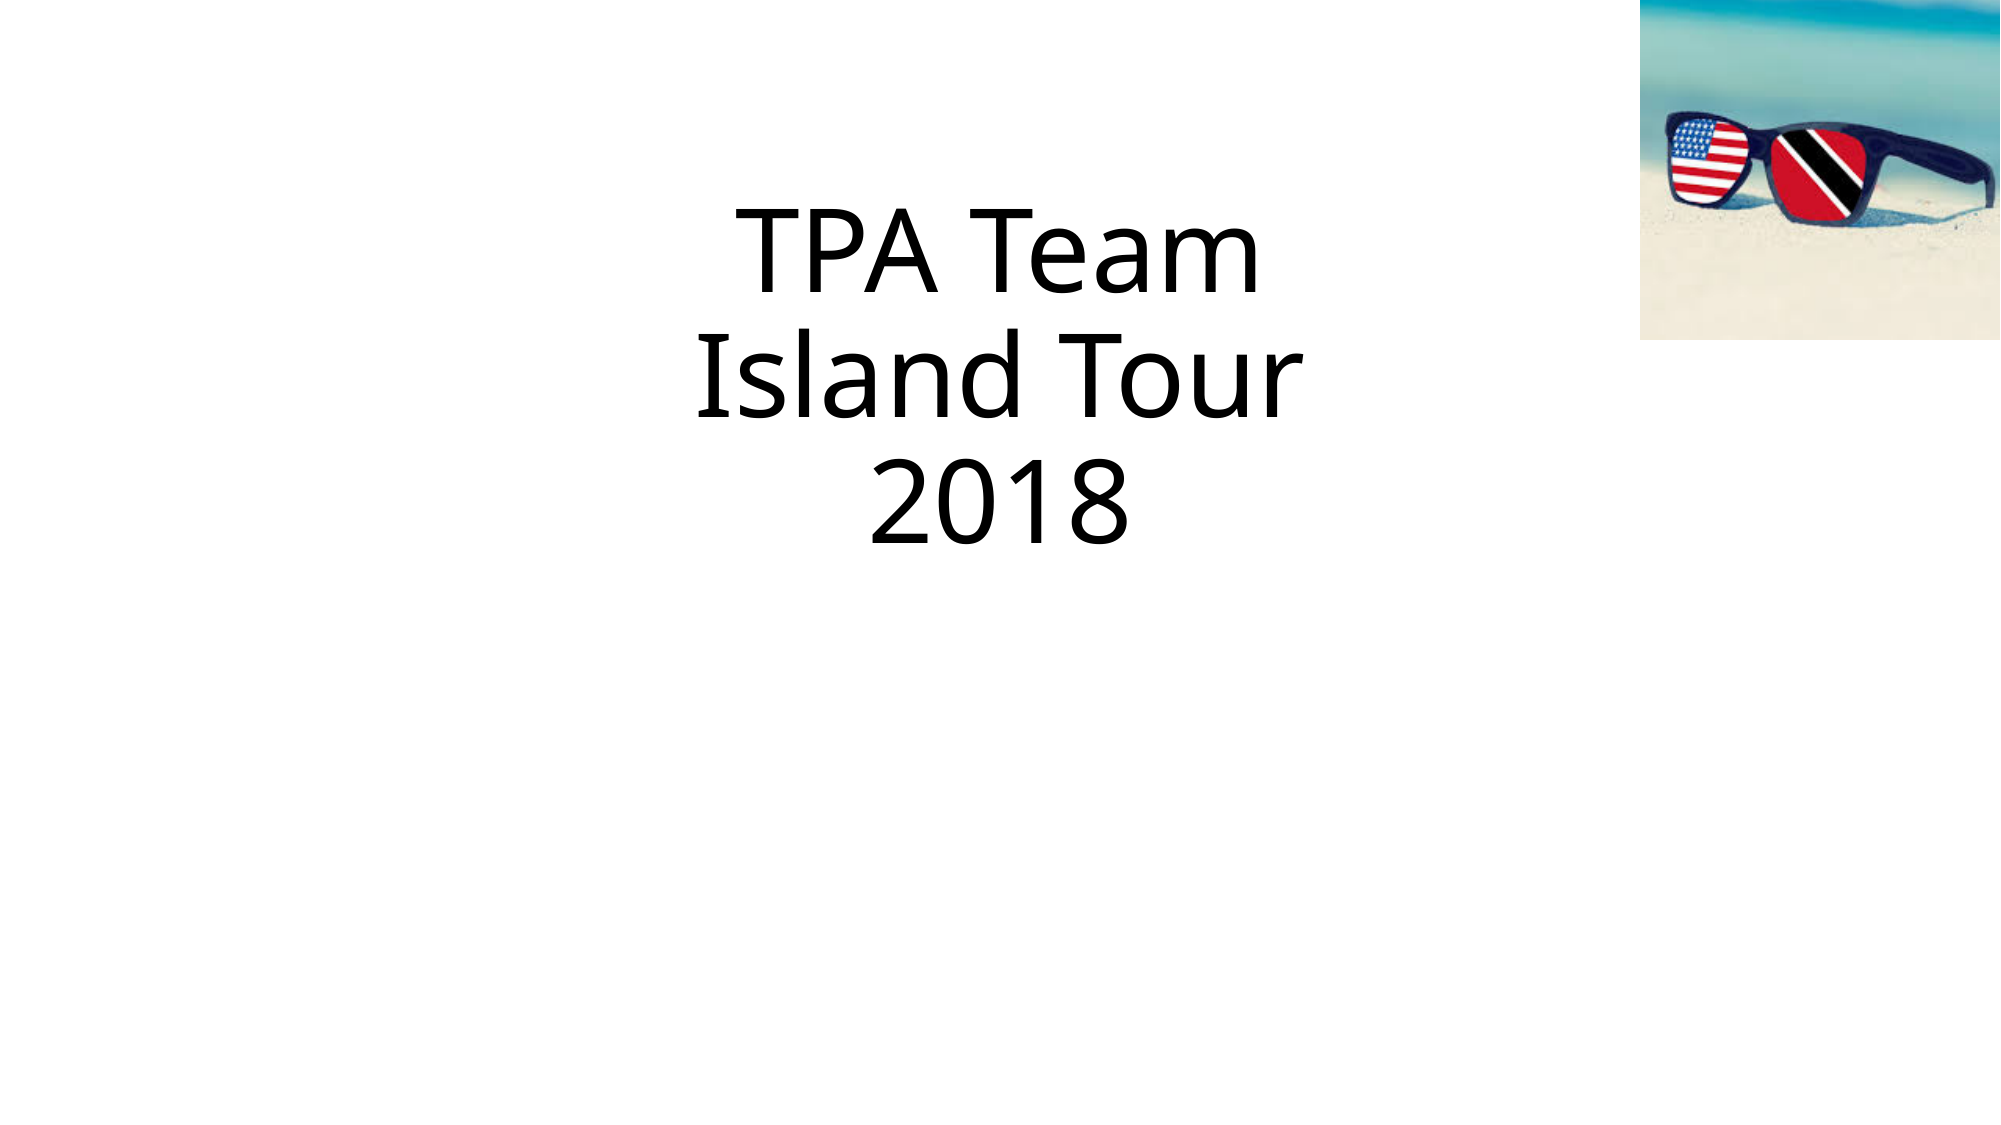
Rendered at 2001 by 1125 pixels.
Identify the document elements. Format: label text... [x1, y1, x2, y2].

title TPA Team Island Tour 2018 [249, 184, 1750, 576]
picture [1640, 0, 2000, 341]
